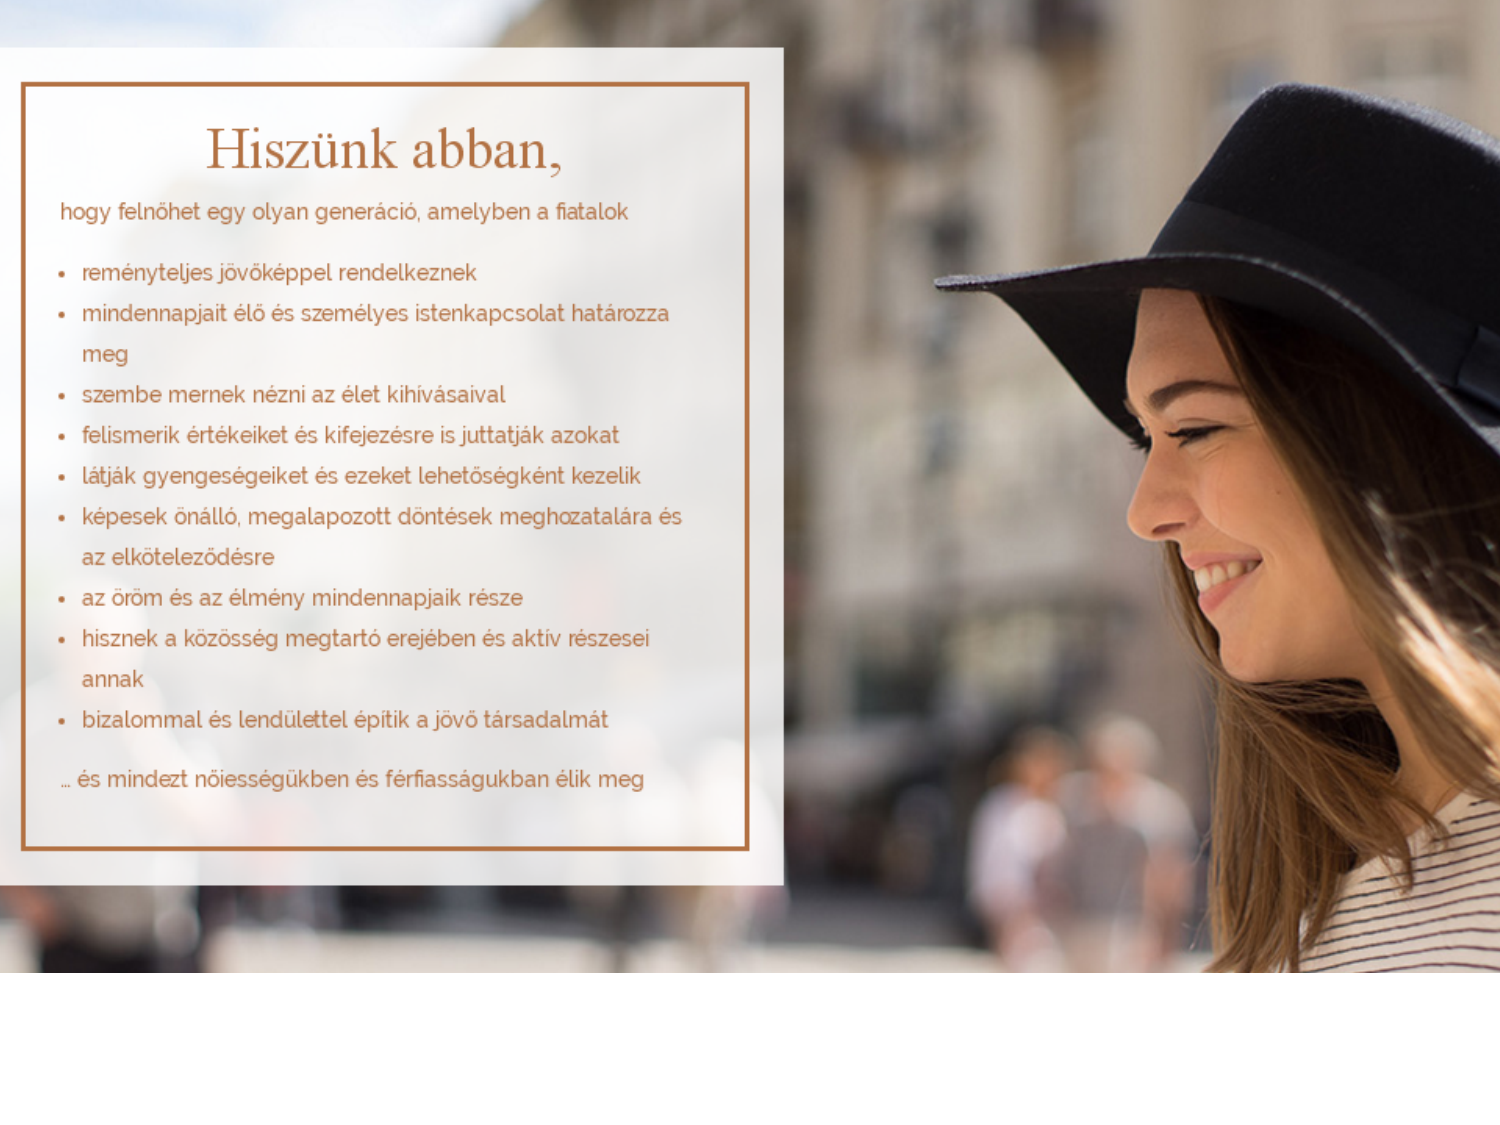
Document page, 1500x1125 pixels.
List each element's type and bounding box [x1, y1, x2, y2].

picture [0, 0, 1500, 973]
